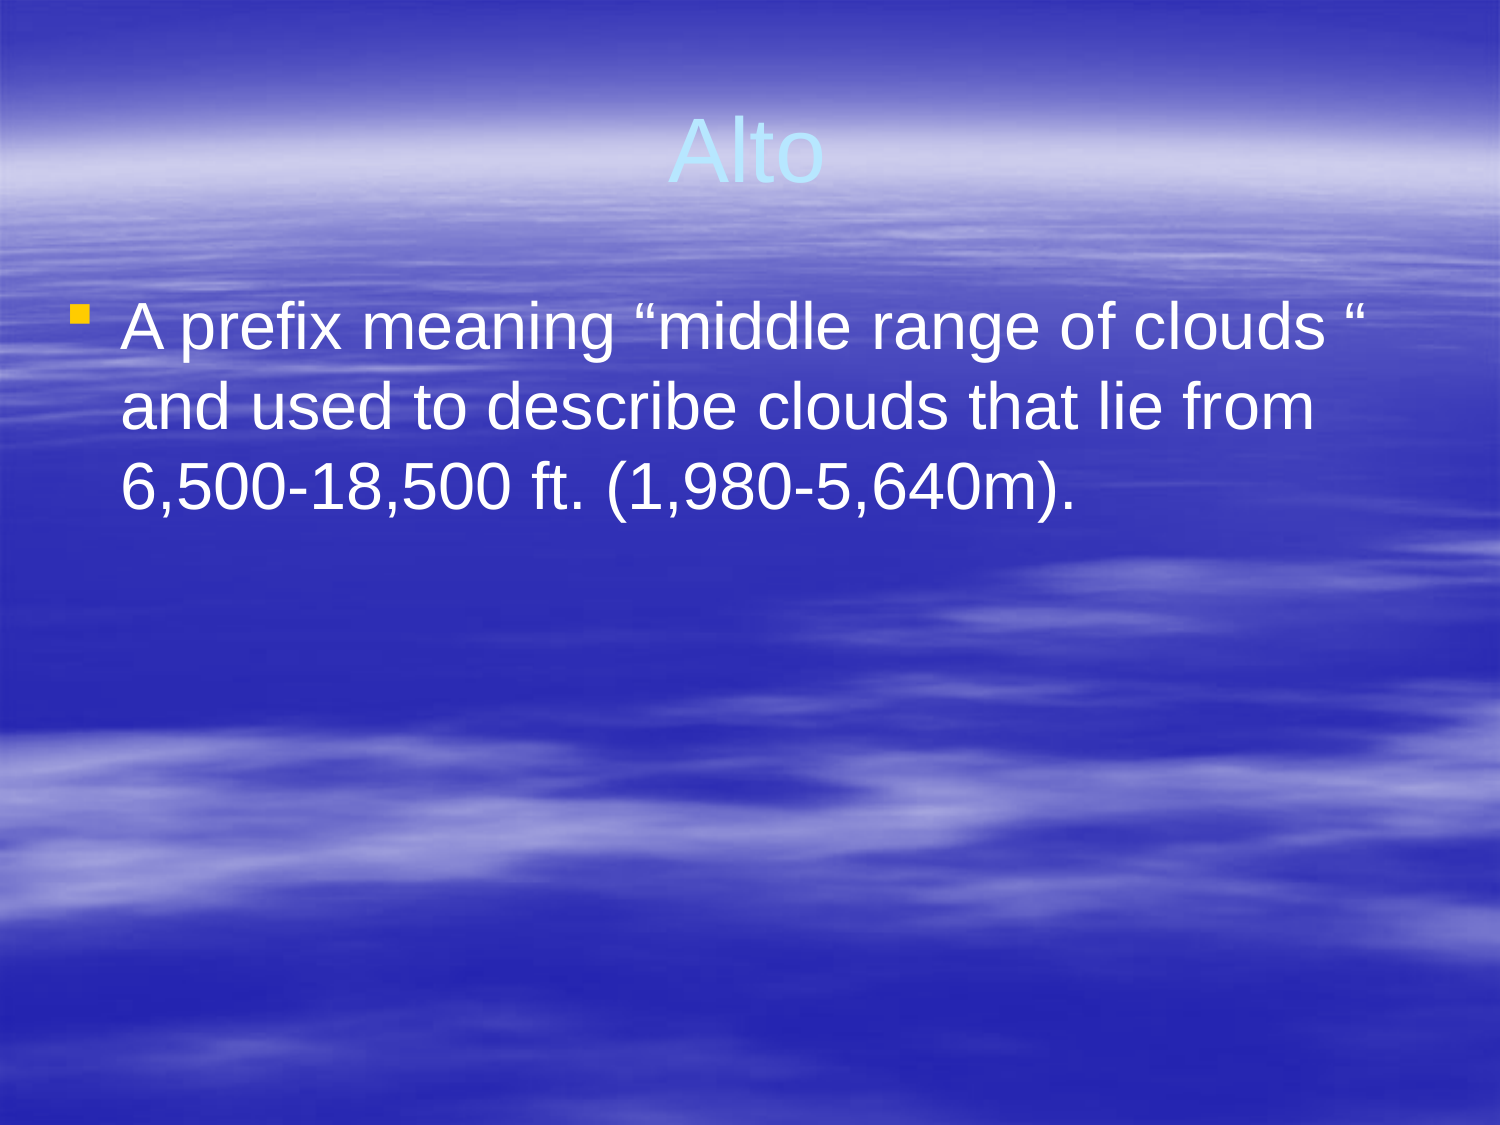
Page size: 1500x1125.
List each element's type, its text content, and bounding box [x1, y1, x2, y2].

title Alto [49, 37, 1446, 255]
list A prefix meaning “middle range of clouds “ and used to describe clouds that lie from 6,500-18,500 ft. (1,980-5,640m). [49, 275, 1451, 1001]
